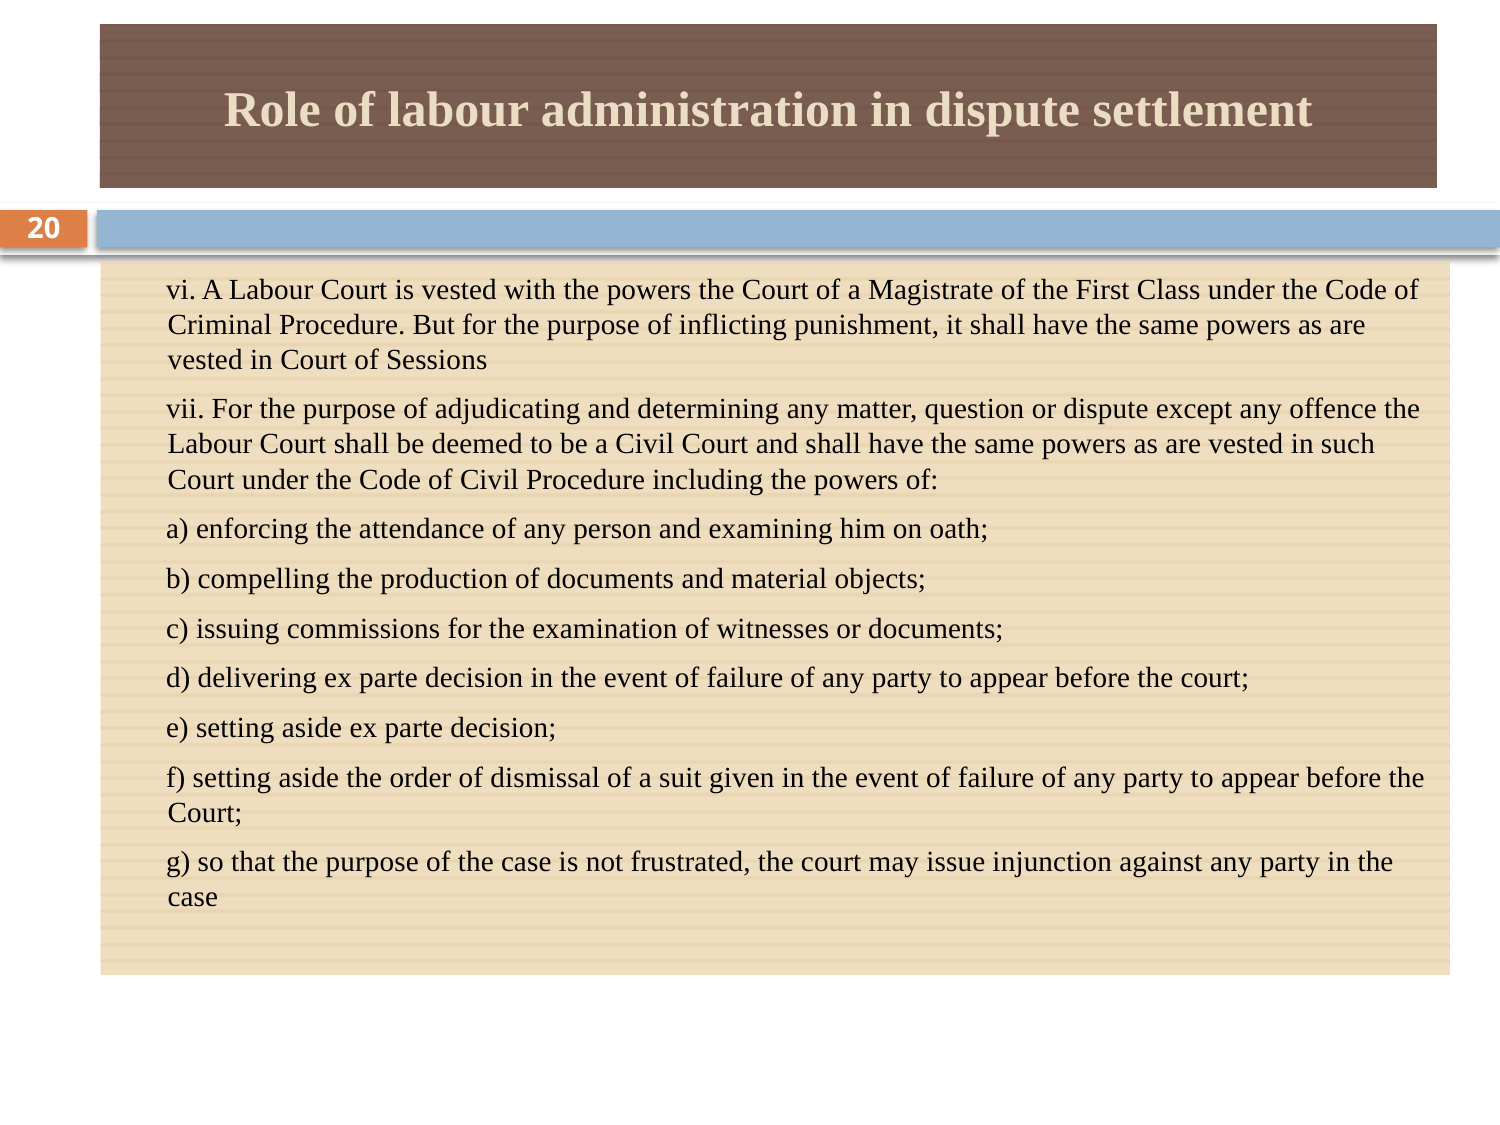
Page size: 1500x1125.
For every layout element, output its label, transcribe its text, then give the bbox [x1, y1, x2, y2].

slide_number 20 [0, 208, 88, 249]
title Role of labour administration in dispute settlement [99, 24, 1437, 188]
list vi. A Labour Court is vested with the powers the Court of a Magistrate of the First Class under the Code of Criminal Procedure. But for the purpose of inflicting punishment, it shall have the same powers as are vested in Court of Sessions vii. For the purpose of adjudicating and determining any matter, question or dispute except any offence the Labour Court shall be deemed to be a Civil Court and shall have the same powers as are vested in such Court under the Code of Civil Procedure including the powers of: a) enforcing the attendance of any person and examining him on oath; b) compelling the production of documents and material objects; c) issuing commissions for the examination of witnesses or documents; d) delivering ex parte decision in the event of failure of any party to appear before the court; e) setting aside ex parte decision; f) setting aside the order of dismissal of a suit given in the event of failure of any party to appear before the Court; g) so that the purpose of the case is not frustrated, the court may issue injunction against any party in the case [100, 262, 1450, 975]
